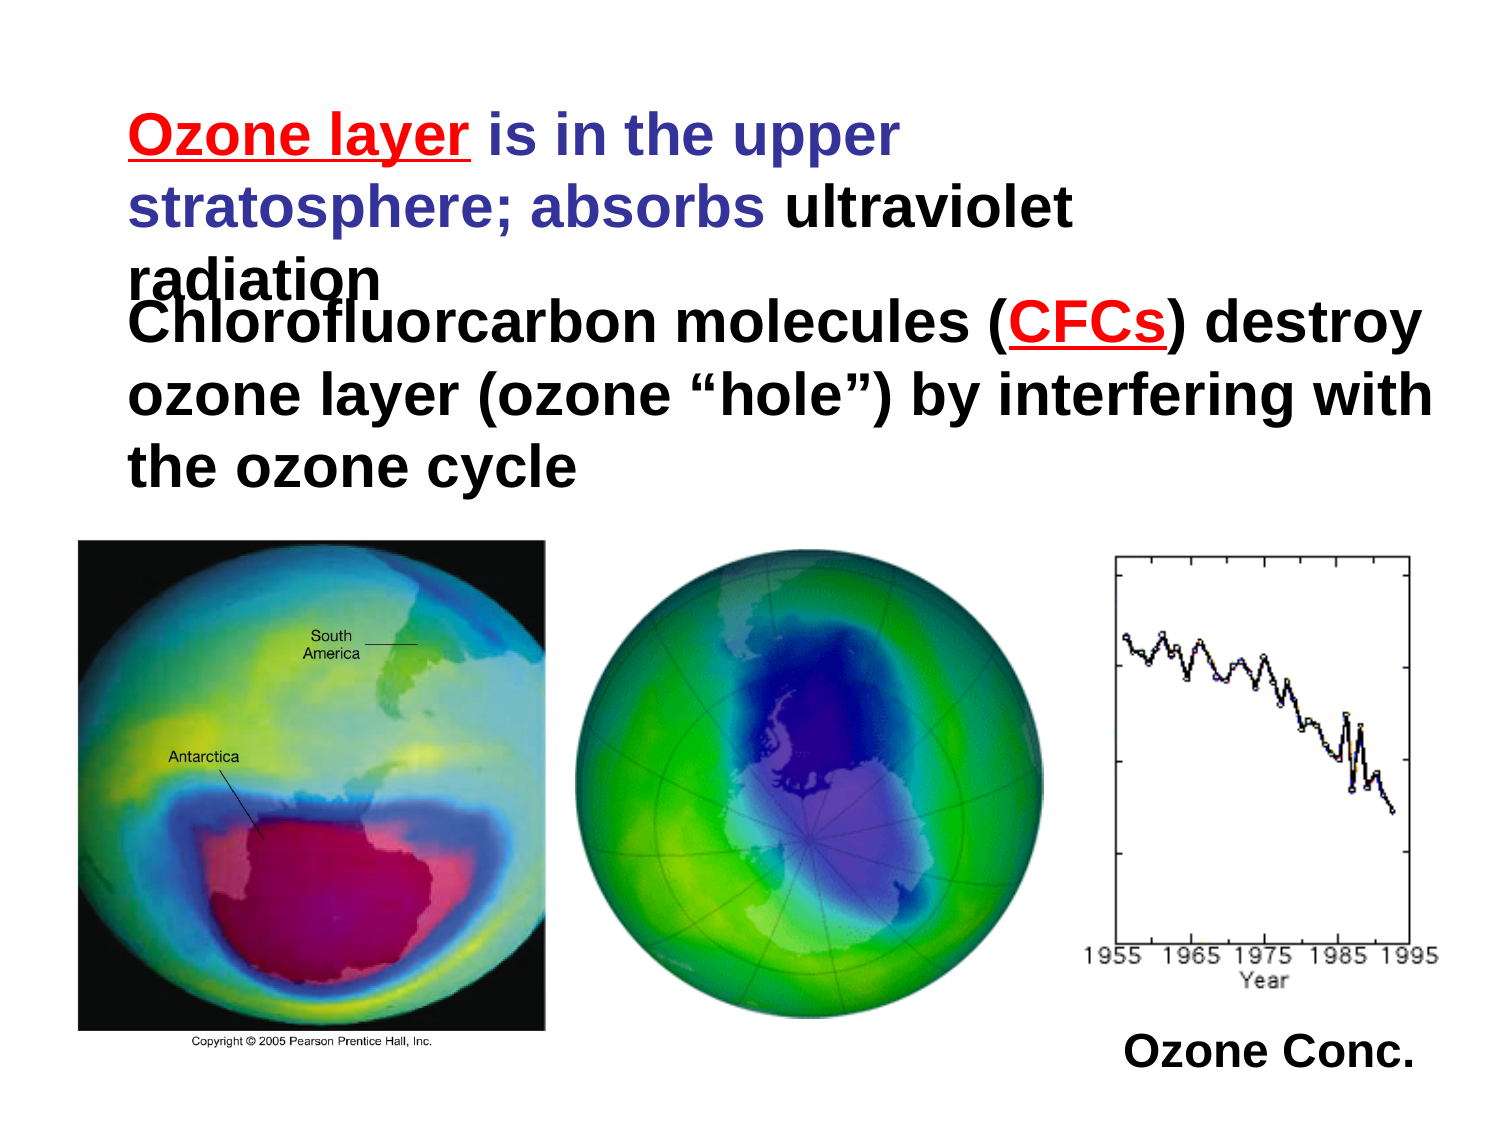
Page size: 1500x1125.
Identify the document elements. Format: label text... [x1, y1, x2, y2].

text_box Ozone Conc. [1108, 1021, 1432, 1085]
text_box Chlorofluorcarbon molecules (CFCs) destroy ozone layer (ozone “hole”) by interfering with the ozone cycle [112, 275, 1463, 508]
picture [574, 549, 1044, 1019]
text_box Ozone layer is in the upper stratosphere; absorbs ultraviolet radiation [112, 87, 1313, 275]
picture [1074, 530, 1456, 1013]
picture [74, 537, 548, 1051]
